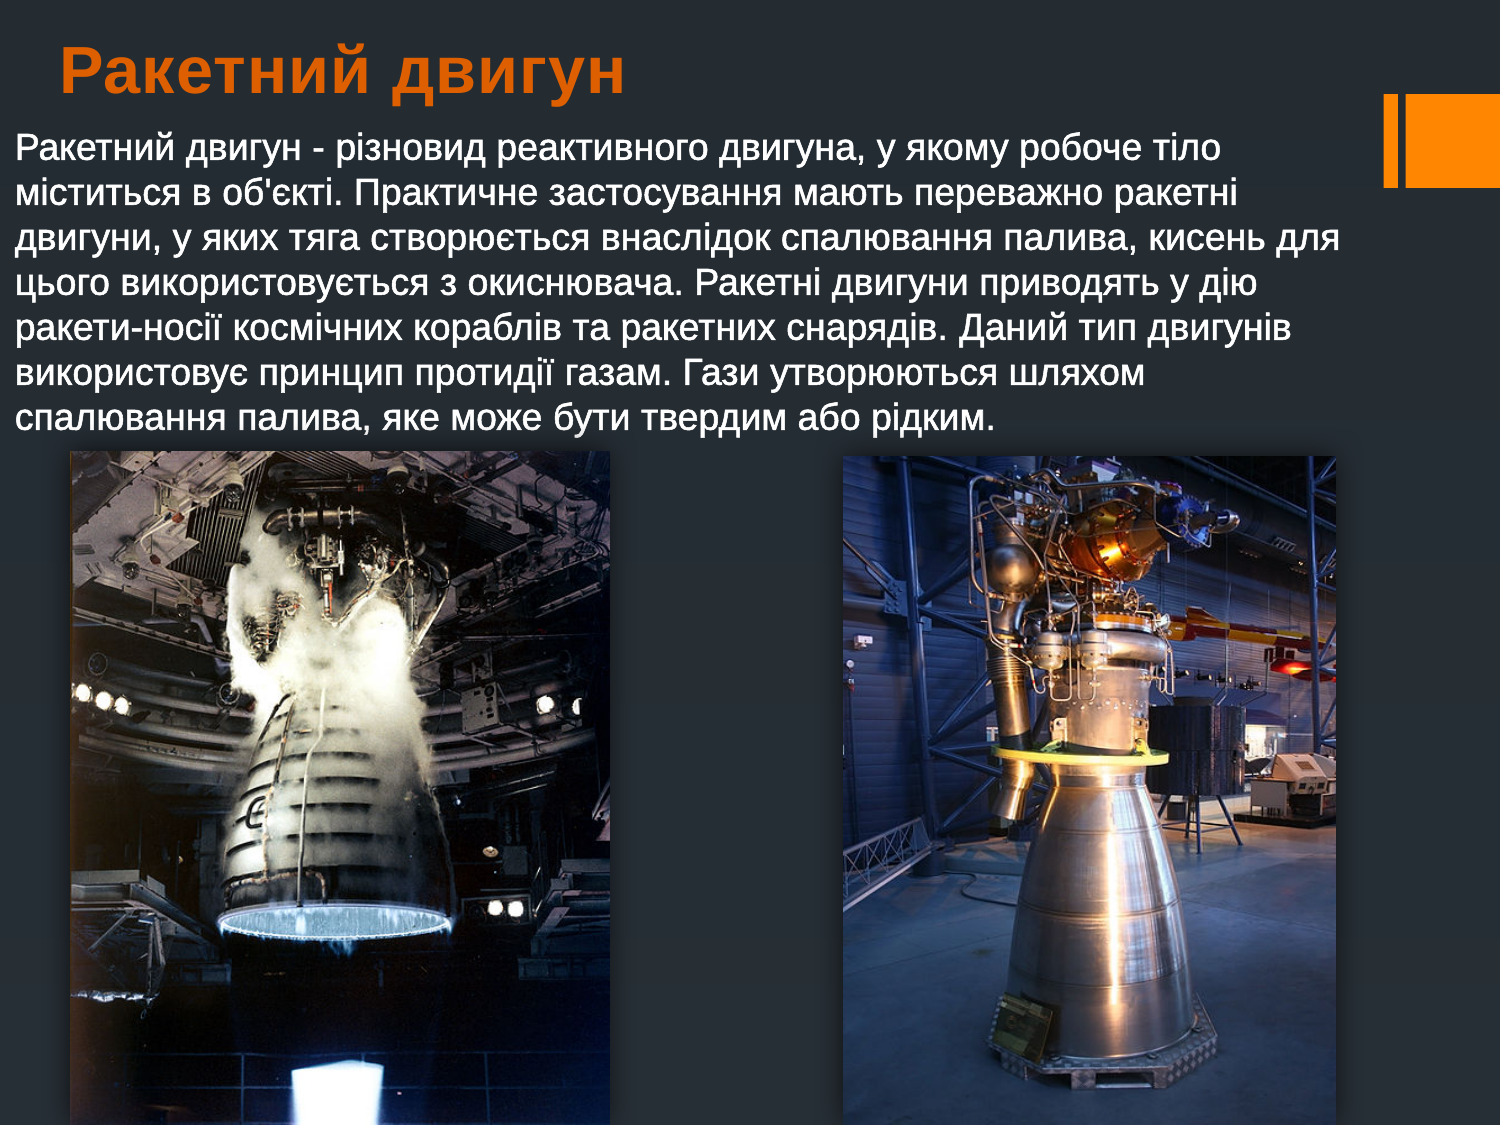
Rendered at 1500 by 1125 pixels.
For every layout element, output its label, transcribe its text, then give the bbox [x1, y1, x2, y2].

picture [69, 450, 610, 1125]
picture [843, 456, 1337, 1125]
text_box Ракетний двигун [44, 19, 643, 114]
text_box Ракетний двигун - різновид реактивного двигуна, у якому робоче тіло міститься в об'єкті. Практичне застосування мають переважно ракетні двигуни, у яких тяга створюється внаслідок спалювання палива, кисень для цього використовується з окиснювача. Ракетні двигуни приводять у дію ракети-носії космічних кораблів та ракетних снарядів. Даний тип двигунів використовує принцип протидії газам. Гази утворюються шляхом спалювання палива, яке може бути твердим або рідким. [0, 114, 1365, 445]
